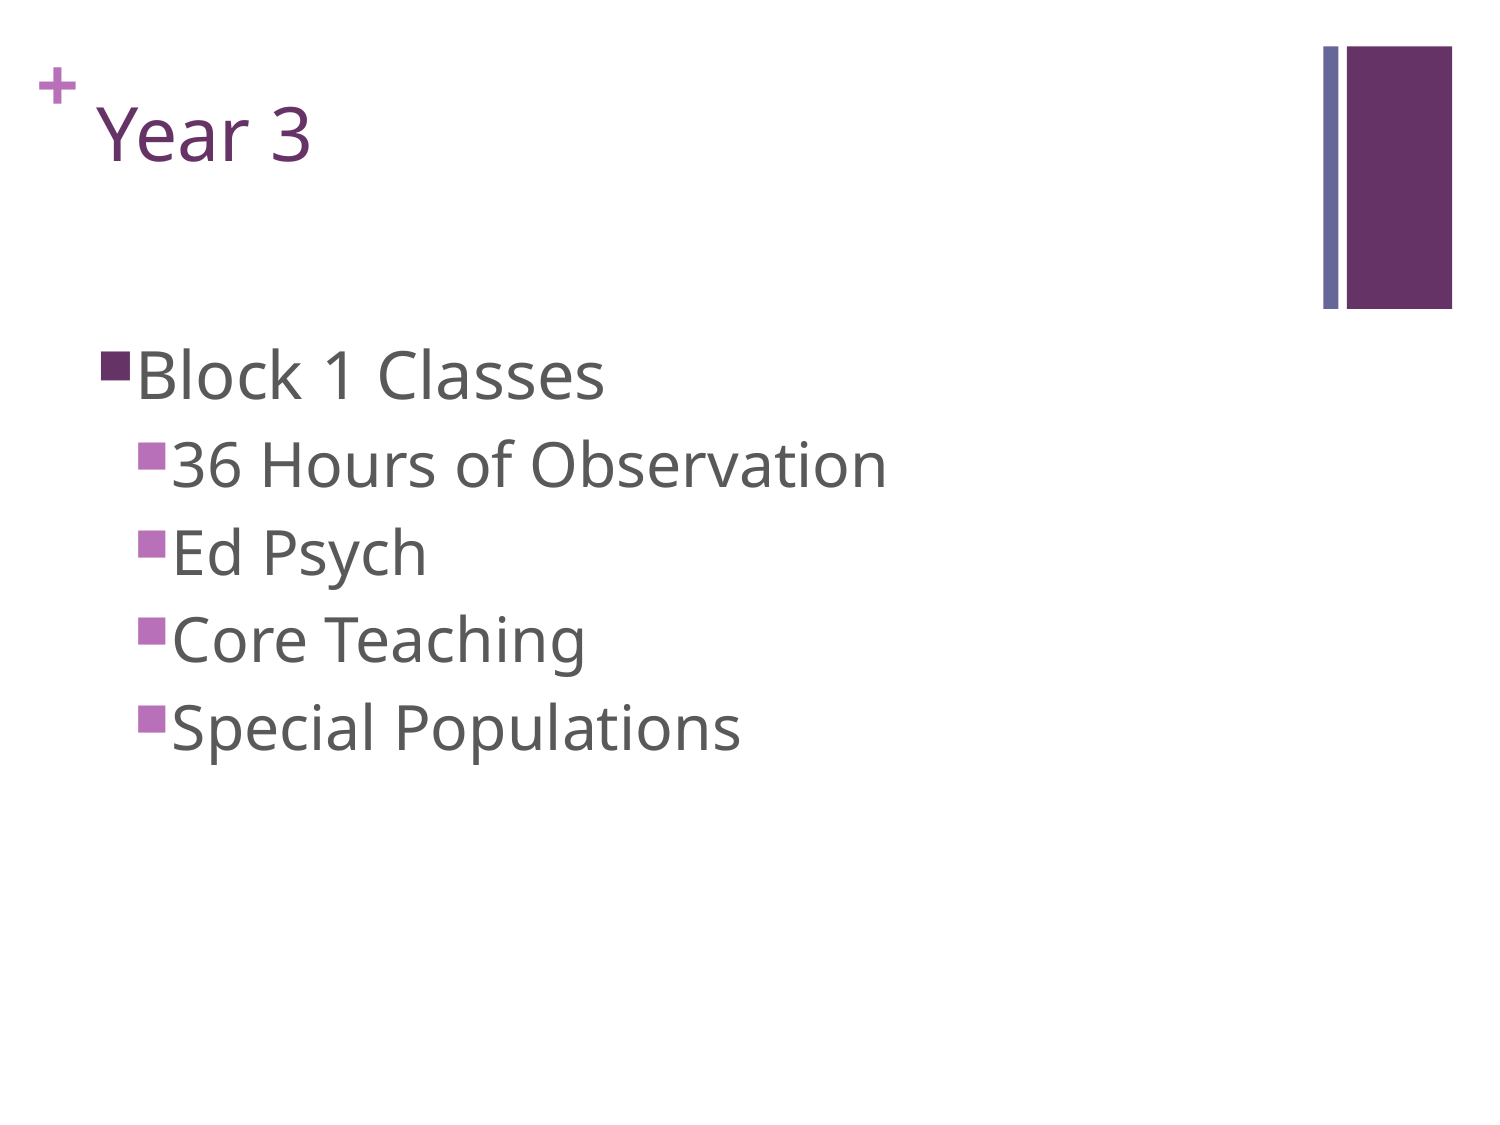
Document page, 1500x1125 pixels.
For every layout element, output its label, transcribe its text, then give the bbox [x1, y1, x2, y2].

list Block 1 Classes 36 Hours of Observation Ed Psych Core Teaching Special Populations [81, 324, 1322, 1005]
title Year 3 [81, 79, 1322, 263]
